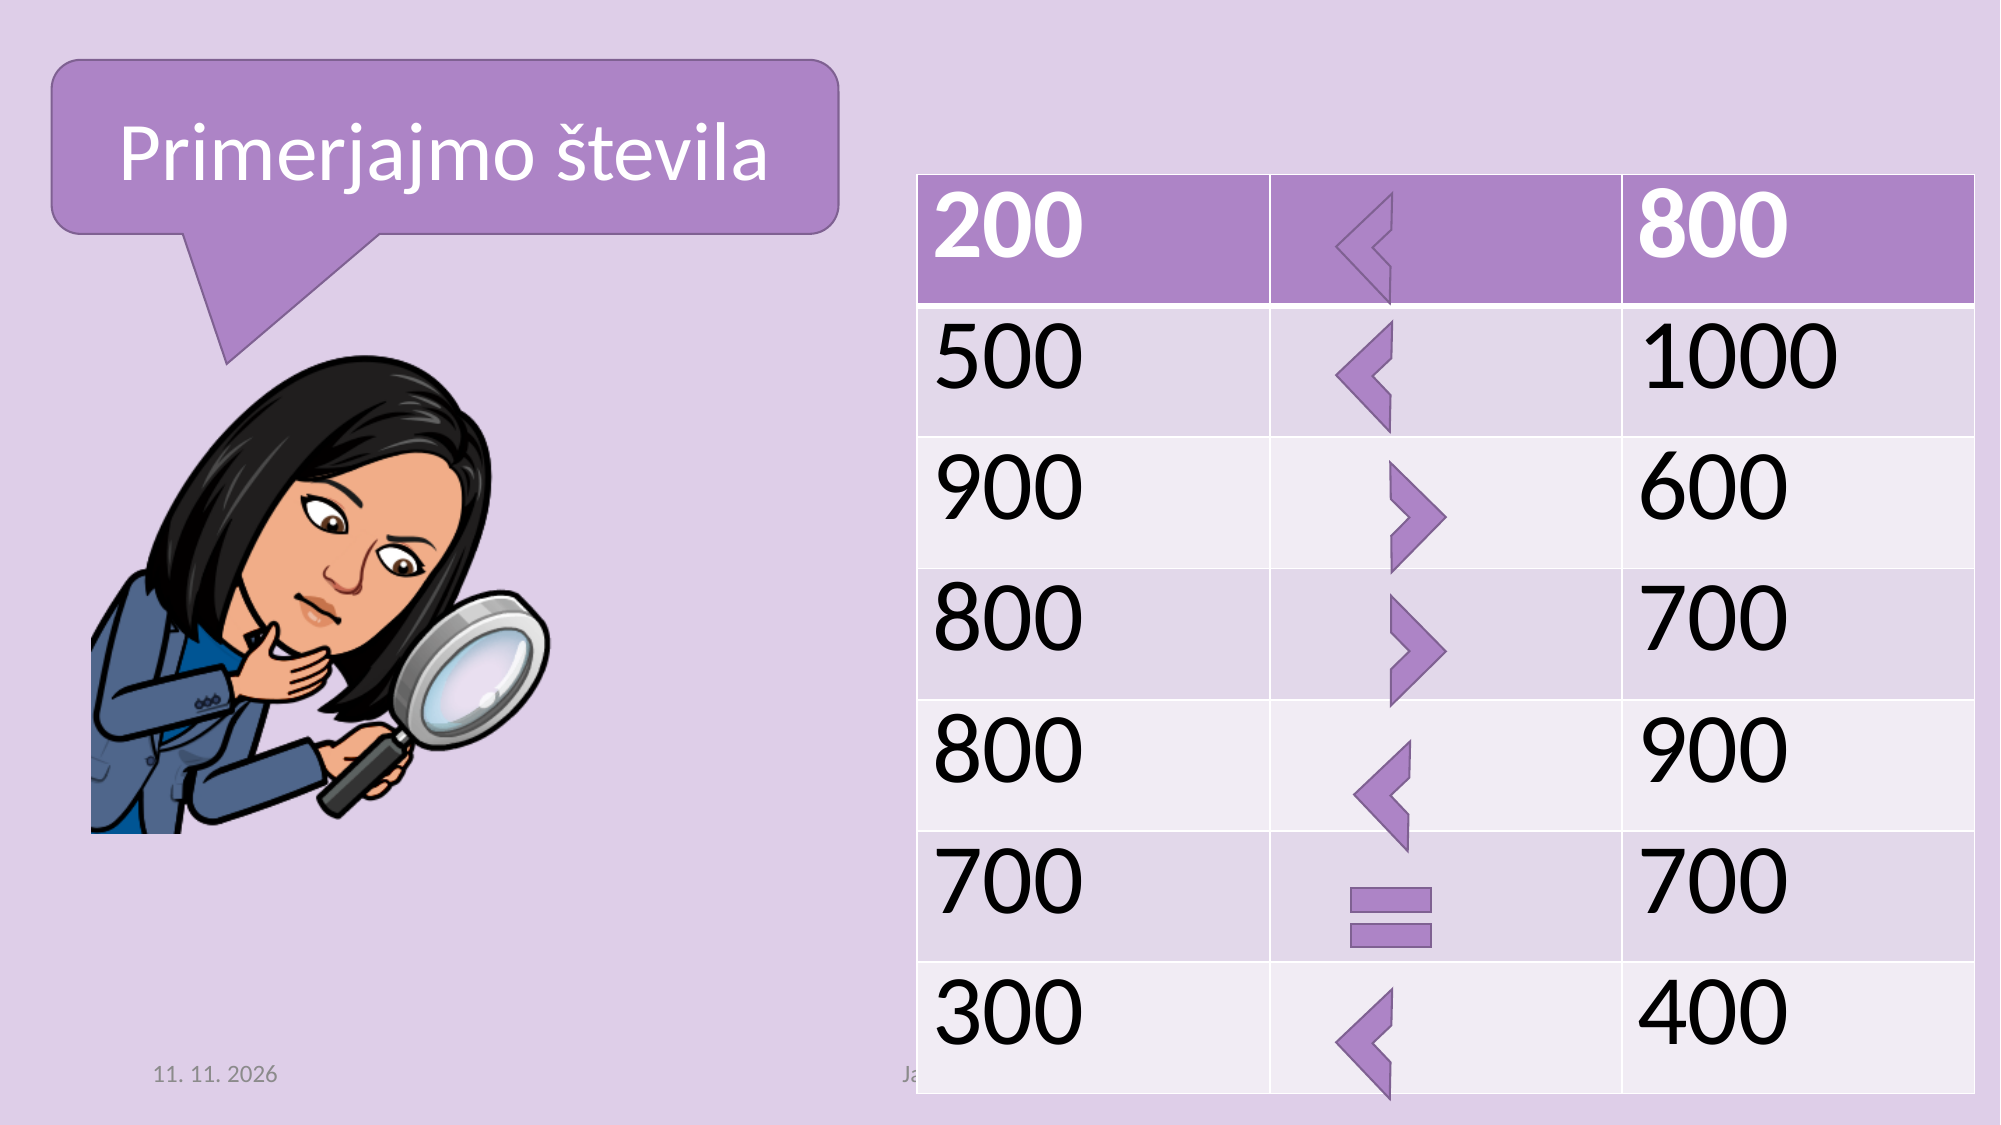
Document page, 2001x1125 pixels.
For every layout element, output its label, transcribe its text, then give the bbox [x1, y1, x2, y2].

text_box [1350, 887, 1432, 913]
table_cell [1271, 569, 1621, 699]
table_header 200 [918, 175, 1269, 303]
table_cell [1271, 701, 1621, 830]
slide_number 5. 04. 2020 [137, 1042, 588, 1103]
table_cell 600 [1623, 438, 1974, 568]
table_cell [1271, 438, 1621, 568]
picture [91, 277, 648, 834]
table_cell 800 [918, 569, 1269, 699]
text_box [1352, 738, 1412, 854]
table_cell [1271, 963, 1621, 1093]
footer Jana Lavtižar Pekolj [662, 1042, 1338, 1103]
table_cell 700 [1623, 832, 1974, 961]
table_header 800 [1623, 175, 1974, 303]
table_cell [1271, 309, 1621, 436]
table_header [1271, 175, 1621, 303]
table_cell 1000 [1623, 309, 1974, 436]
text_box [1389, 460, 1448, 575]
table_cell 400 [1623, 963, 1974, 1093]
text_box [1334, 190, 1394, 306]
table_cell 800 [918, 701, 1269, 830]
table_cell 700 [1623, 569, 1974, 699]
table_cell [1271, 832, 1621, 961]
text_box [1334, 986, 1394, 1102]
table_cell 700 [918, 832, 1269, 961]
table_cell 300 [918, 963, 1269, 1042]
text_box [1389, 593, 1448, 709]
table_cell 900 [1623, 701, 1974, 830]
text_box [1350, 923, 1432, 948]
text_box [1334, 319, 1394, 435]
table_cell 900 [918, 438, 1269, 568]
text_box Primerjajmo števila [50, 58, 840, 277]
table_cell 500 [918, 309, 1269, 436]
